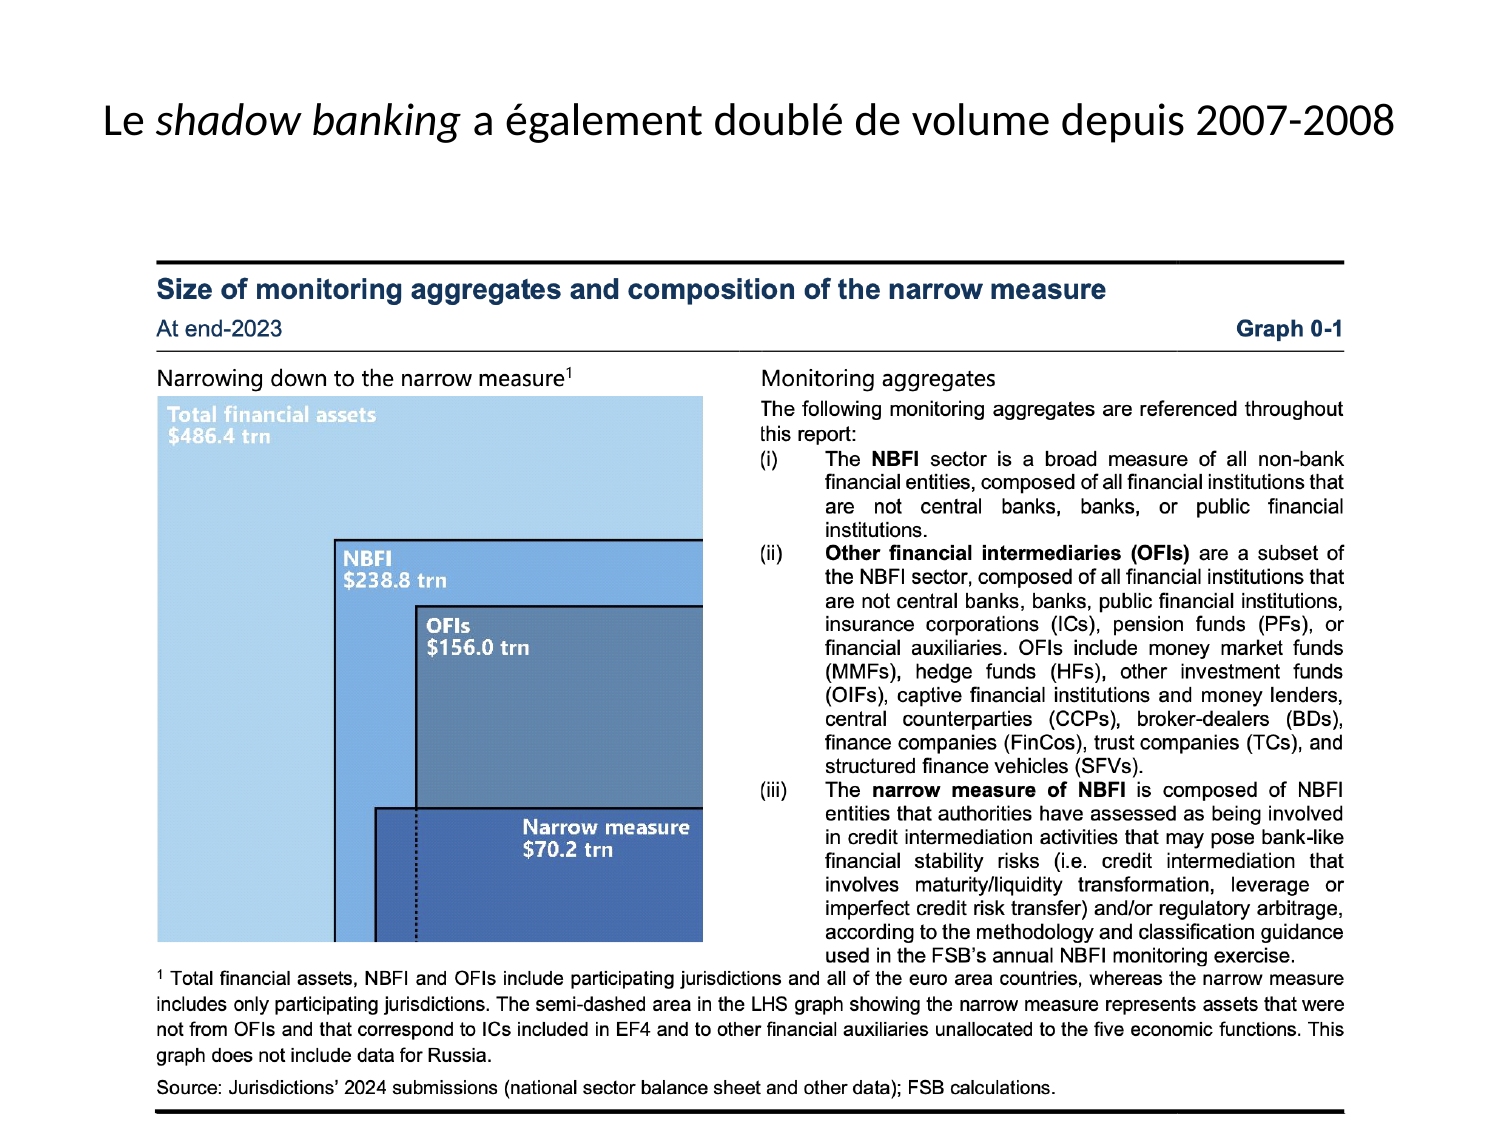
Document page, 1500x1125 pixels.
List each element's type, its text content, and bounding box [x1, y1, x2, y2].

picture [127, 240, 1373, 1125]
title Le shadow banking a également doublé de volume depuis 2007-2008 [75, 67, 1425, 168]
